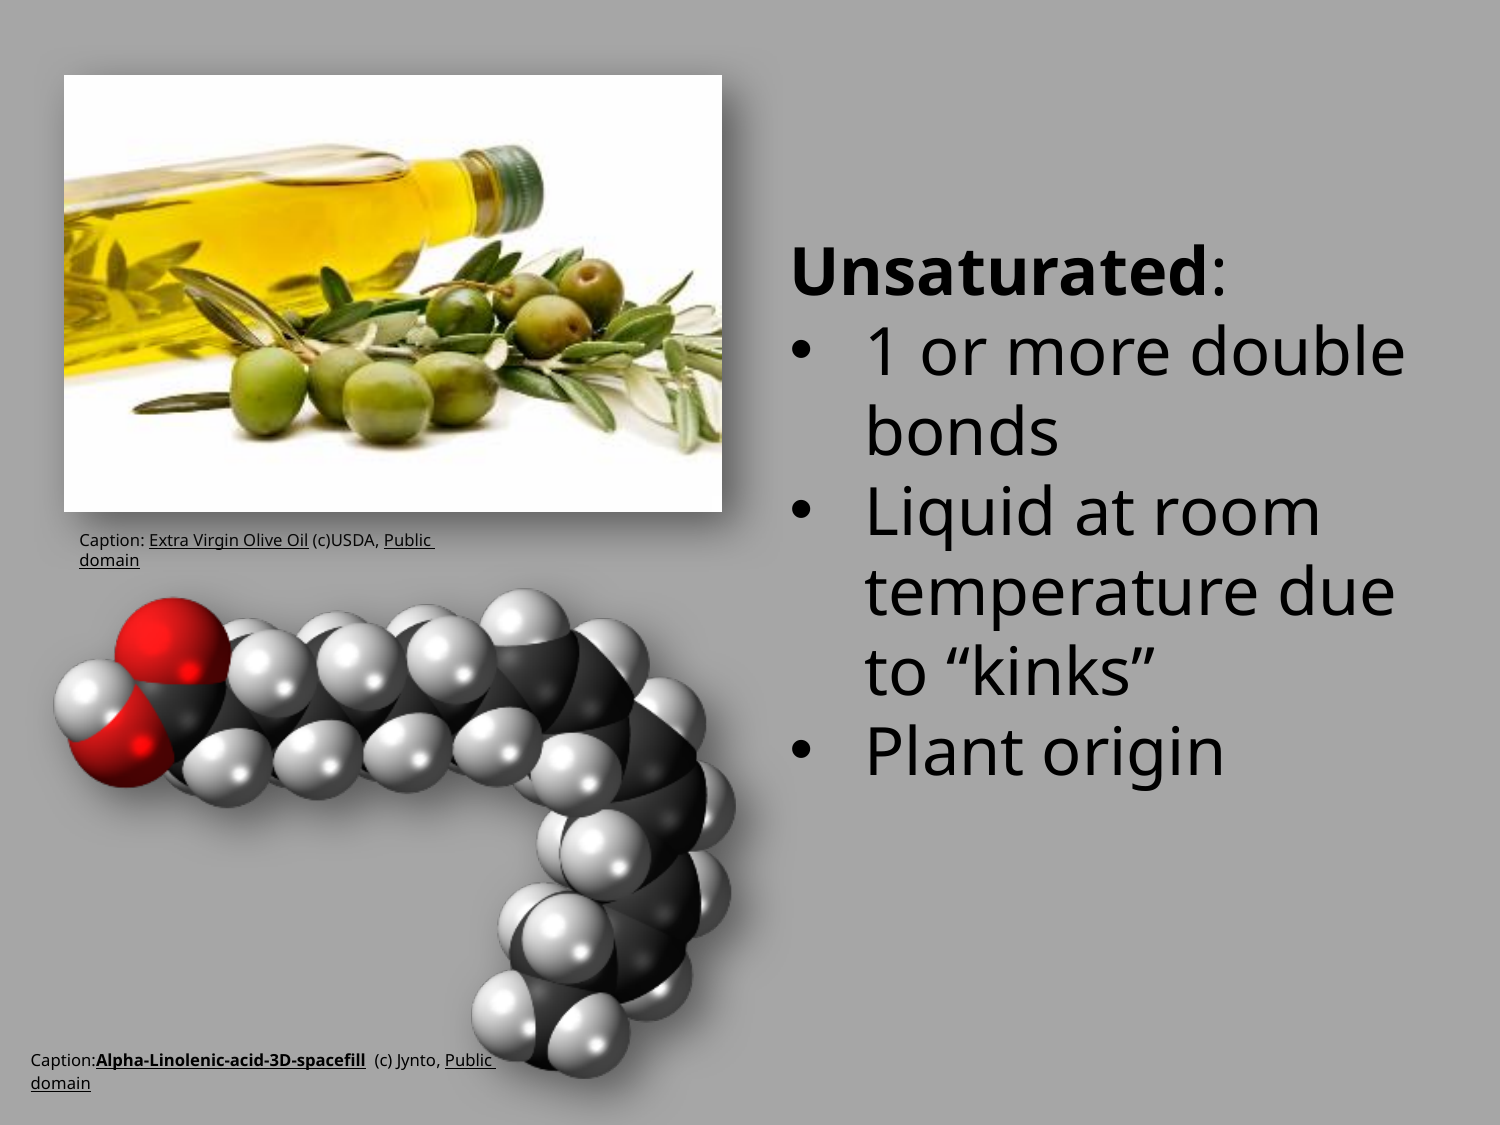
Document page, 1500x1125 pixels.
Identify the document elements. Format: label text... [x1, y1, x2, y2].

picture [64, 75, 723, 512]
text_box Unsaturated: 1 or more double bonds Liquid at room temperature due to “kinks” Plant origin [774, 221, 1456, 876]
picture [15, 550, 776, 1118]
